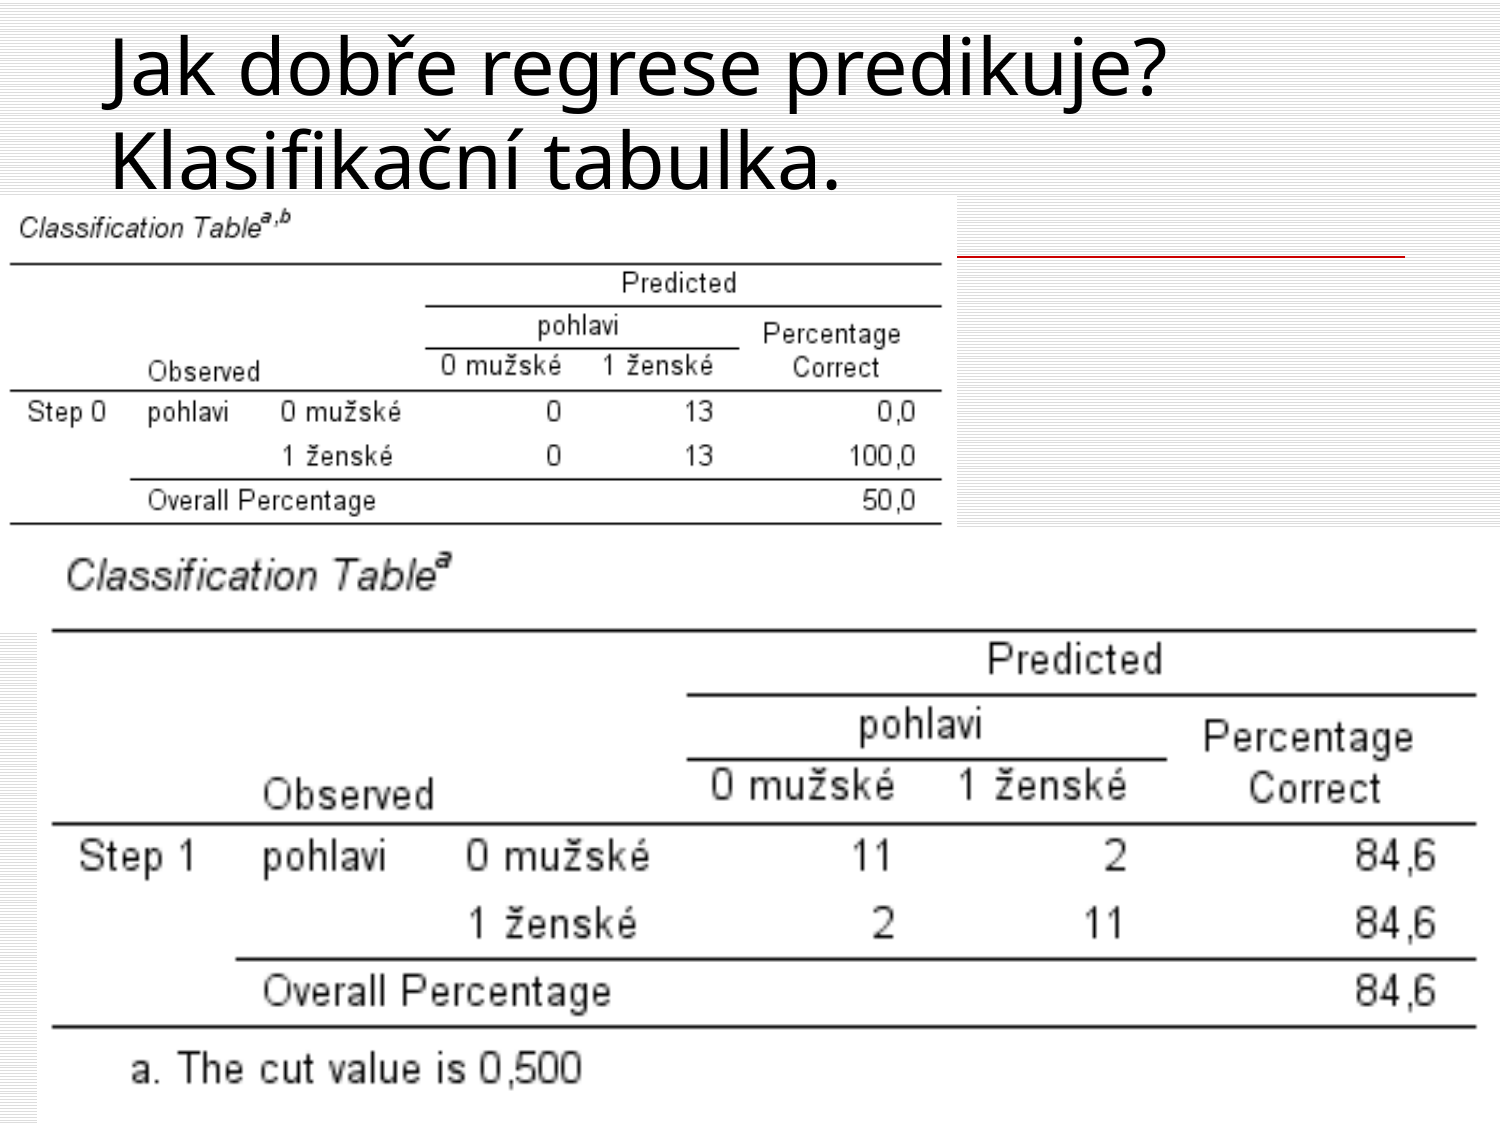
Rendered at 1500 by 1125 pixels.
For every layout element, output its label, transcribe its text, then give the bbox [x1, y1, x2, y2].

title Jak dobře regrese predikuje? Klasifikační tabulka. [93, 13, 1407, 214]
picture [36, 526, 1500, 1124]
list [0, 195, 957, 633]
